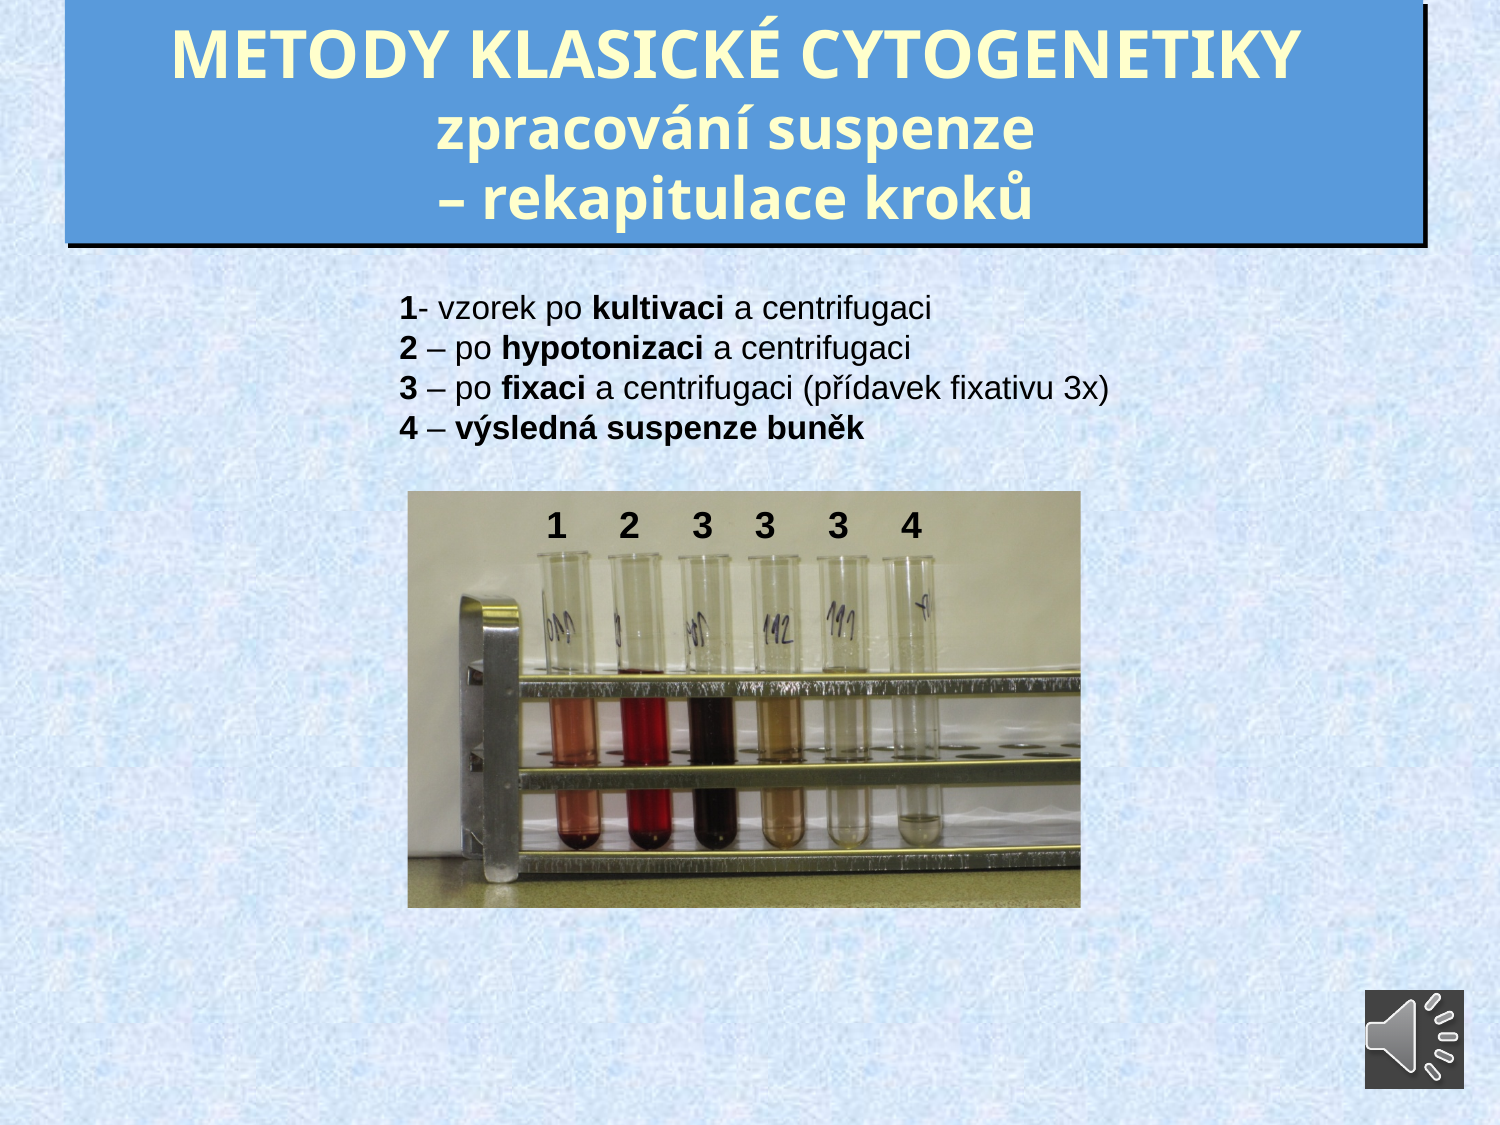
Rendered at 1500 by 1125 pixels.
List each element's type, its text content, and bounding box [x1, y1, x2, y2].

text_box 1- vzorek po kultivaci a centrifugaci 2 – po hypotonizaci a centrifugaci 3 – po fixaci a centrifugaci (přídavek fixativu 3x) 4 – výsledná suspenze buněk [384, 278, 1126, 454]
title METODY KLASICKÉ CYTOGENETIKY zpracování suspenze – rekapitulace kroků [64, 0, 1424, 244]
list [76, 267, 1447, 492]
picture [0, 0, 1500, 1125]
